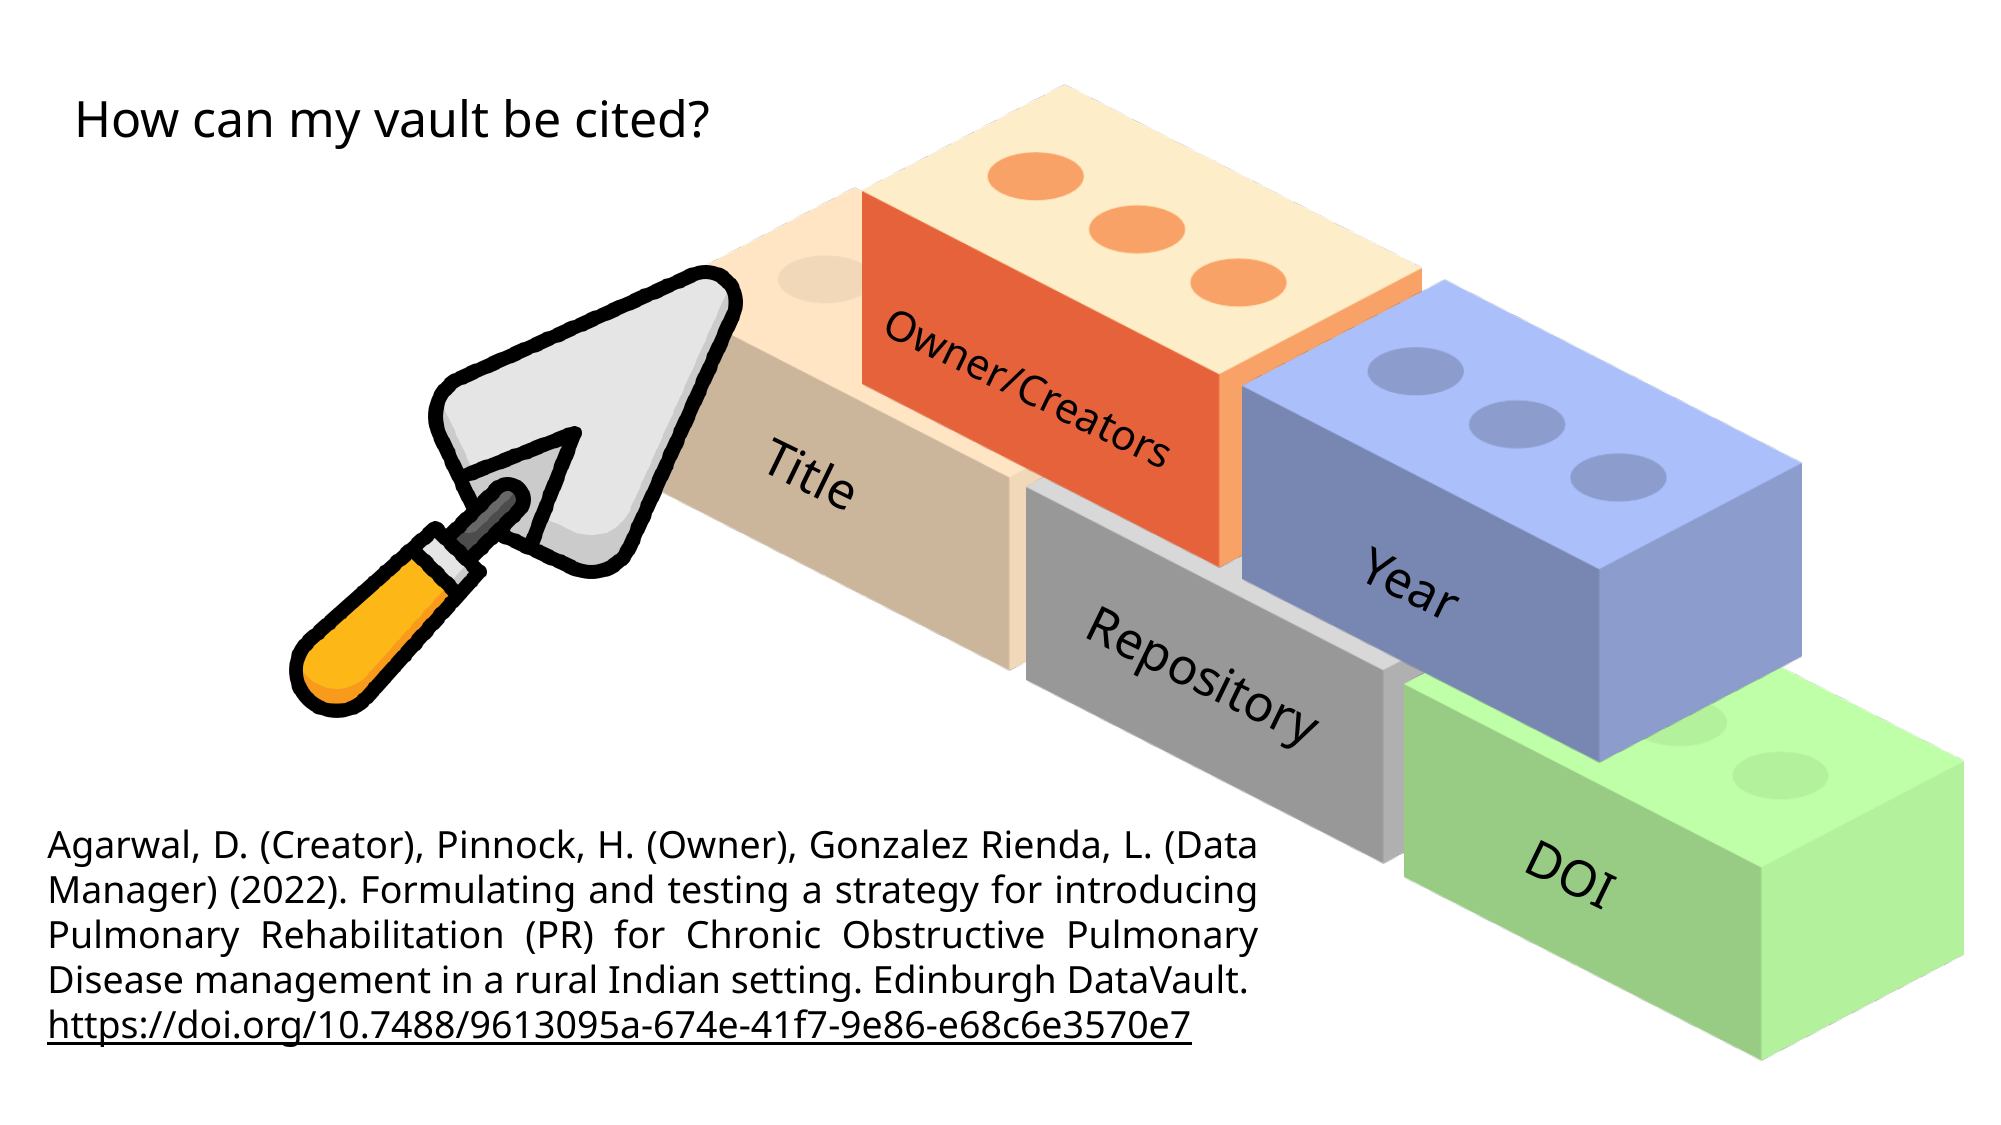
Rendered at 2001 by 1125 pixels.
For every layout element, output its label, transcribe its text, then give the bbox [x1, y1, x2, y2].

text_box How can my vault be cited? [59, 80, 799, 156]
text_box Agarwal, D. (Creator), Pinnock, H. (Owner), Gonzalez Rienda, L. (Data Manager) (2022). Formulating and testing a strategy for introducing Pulmonary Rehabilitation (PR) for Chronic Obstructive Pulmonary Disease management in a rural Indian setting. Edinburgh DataVault. https://doi.org/10.7488/9613095a-674e-41f7-9e86-e68c6e3570e7 [32, 813, 1275, 1060]
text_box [799, 46, 1422, 606]
picture [281, 149, 1964, 1099]
